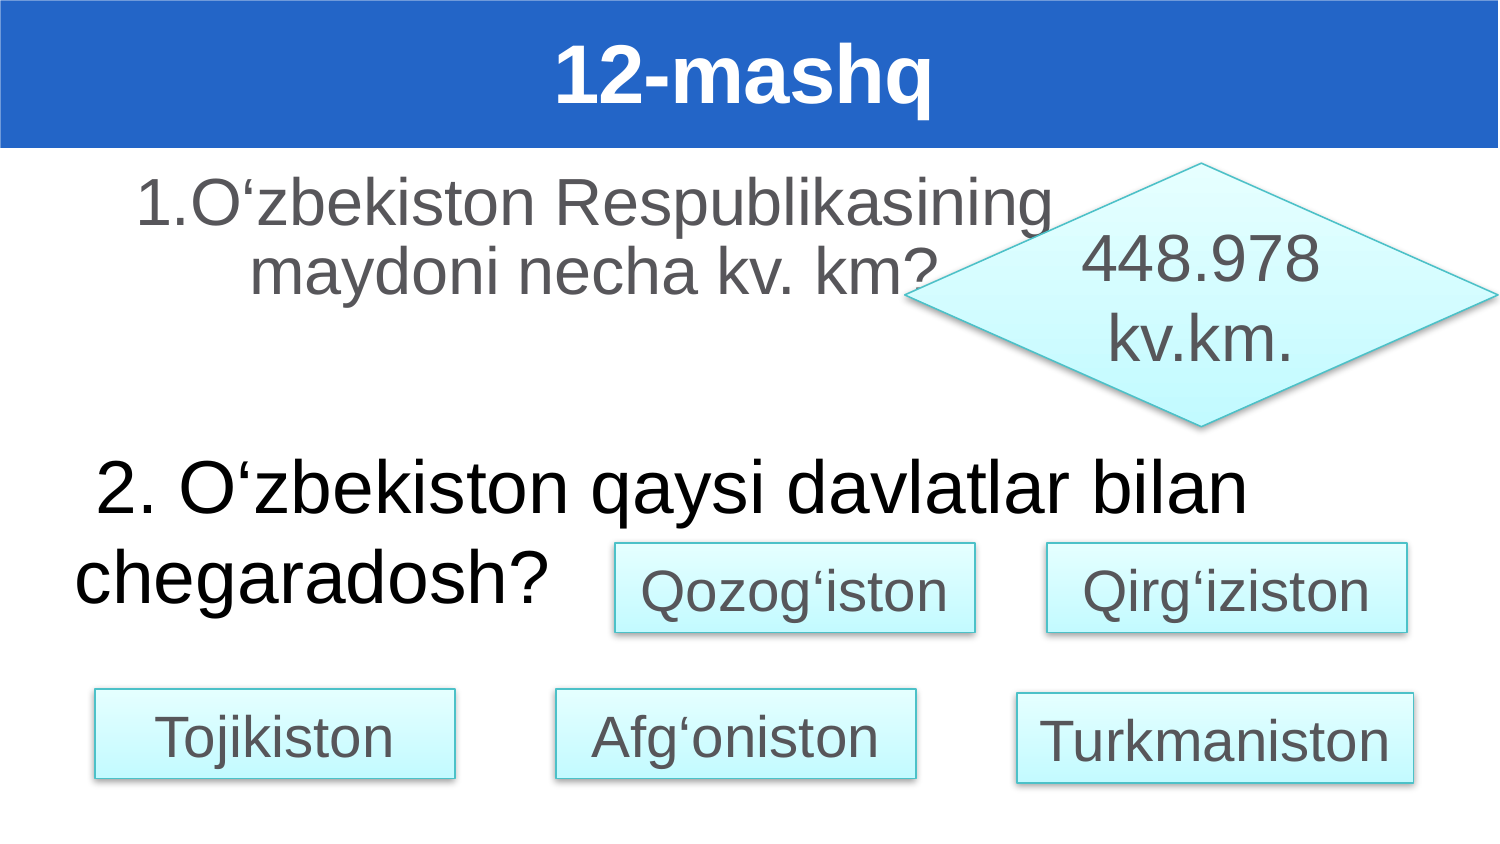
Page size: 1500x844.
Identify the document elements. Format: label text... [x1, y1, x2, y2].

text_box Turkmaniston [1016, 692, 1414, 784]
text_box Tojikiston [94, 688, 456, 779]
text_box Afg‘oniston [555, 688, 917, 779]
text_box Qirg‘iziston [1046, 542, 1408, 633]
text_box 2. O‘zbekiston qaysi davlatlar bilan chegaradosh? [58, 429, 1404, 628]
text_box [0, 0, 1498, 148]
text_box 448.978 kv.km. [903, 162, 1499, 428]
list 1.O‘zbekiston Respublikasining maydoni necha kv. km? [58, 169, 1131, 429]
title 12-mashq [474, 0, 1011, 141]
text_box Qozog‘iston [614, 542, 976, 633]
